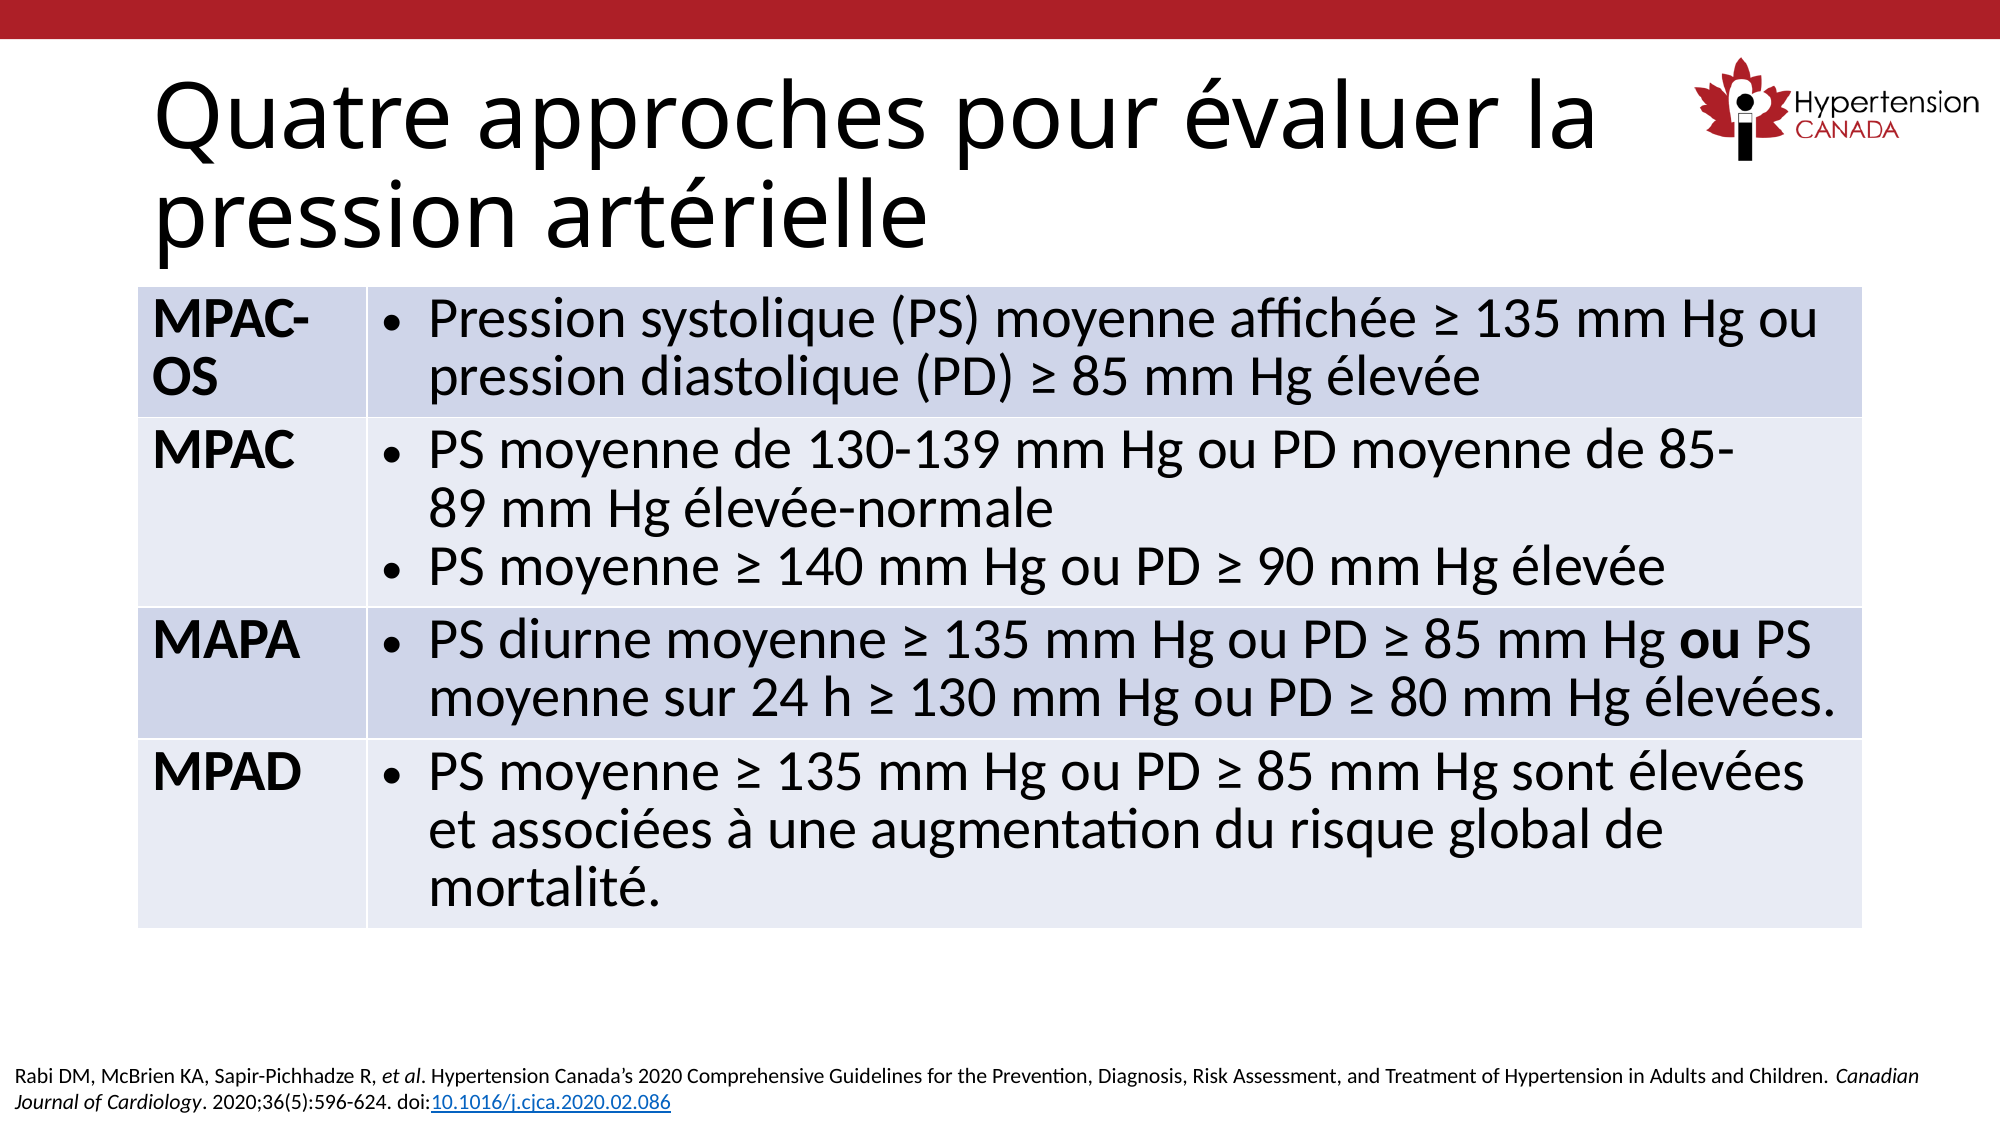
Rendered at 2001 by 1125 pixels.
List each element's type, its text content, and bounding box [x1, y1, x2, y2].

table_cell MPAC [138, 418, 366, 606]
table_header MPAC-OS [138, 287, 366, 417]
table_header Pression systolique (PS) moyenne affichée ≥ 135 mm Hg ou pression diastolique (PD) ≥ 85 mm Hg élevée [368, 287, 1862, 417]
title Quatre approches pour évaluer la pression artérielle [137, 59, 1683, 278]
table_cell MAPA [138, 608, 366, 738]
table_cell PS diurne moyenne ≥ 135 mm Hg ou PD ≥ 85 mm Hg ou PS moyenne sur 24 h ≥ 130 mm Hg ou PD ≥ 80 mm Hg élevées. [368, 608, 1862, 738]
table_cell PS moyenne ≥ 135 mm Hg ou PD ≥ 85 mm Hg sont élevées et associées à une augmentation du risque global de mortalité. [368, 740, 1862, 928]
table_cell PS moyenne de 130-139 mm Hg ou PD moyenne de 85-89 mm Hg élevée-normale PS moyenne ≥ 140 mm Hg ou PD ≥ 90 mm Hg élevée [368, 418, 1862, 606]
table_cell MPAD [138, 740, 366, 928]
picture [1682, 0, 2000, 229]
text_box Rabi DM, McBrien KA, Sapir-Pichhadze R, et al. Hypertension Canada’s 2020 Comprehensive Guidelines for the Prevention, Diagnosis, Risk Assessment, and Treatment of Hypertension in Adults and Children. Canadian Journal of Cardiology. 2020;36(5):596-624. doi:10.1016/j.cjca.2020.02.086 [0, 1054, 2000, 1122]
